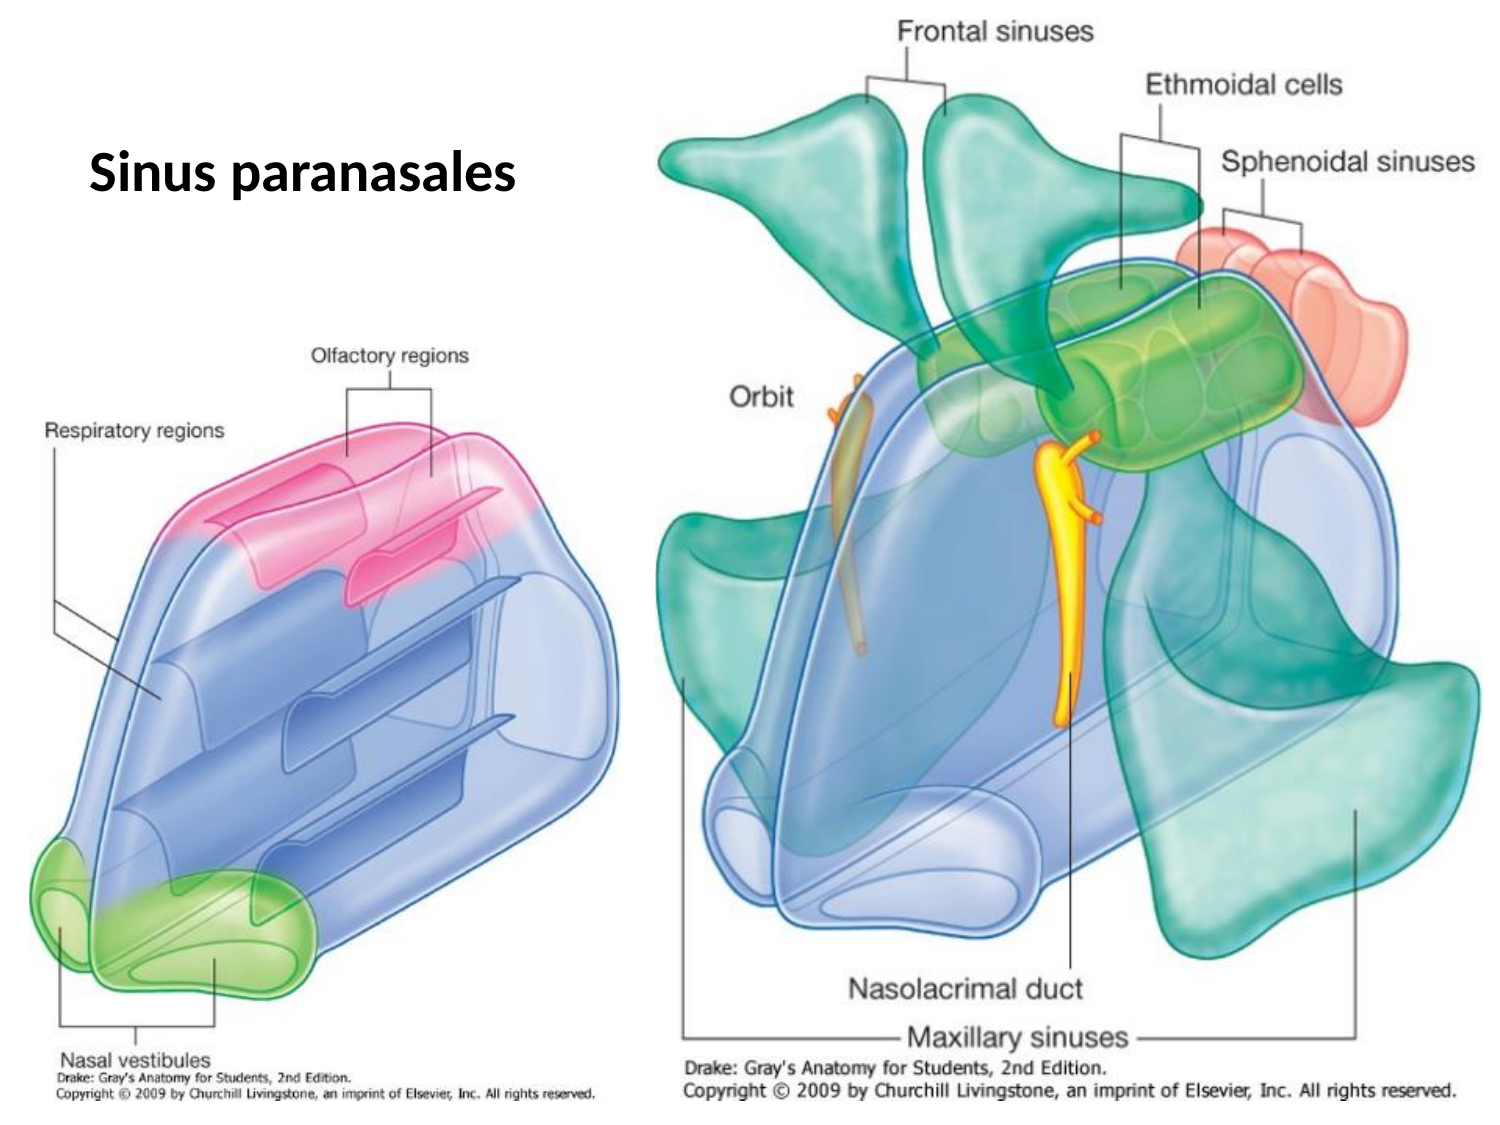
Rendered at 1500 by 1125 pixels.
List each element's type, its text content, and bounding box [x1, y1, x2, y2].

picture [655, 18, 1483, 1102]
picture [29, 347, 621, 1102]
text_box Sinus paranasales [74, 125, 533, 211]
